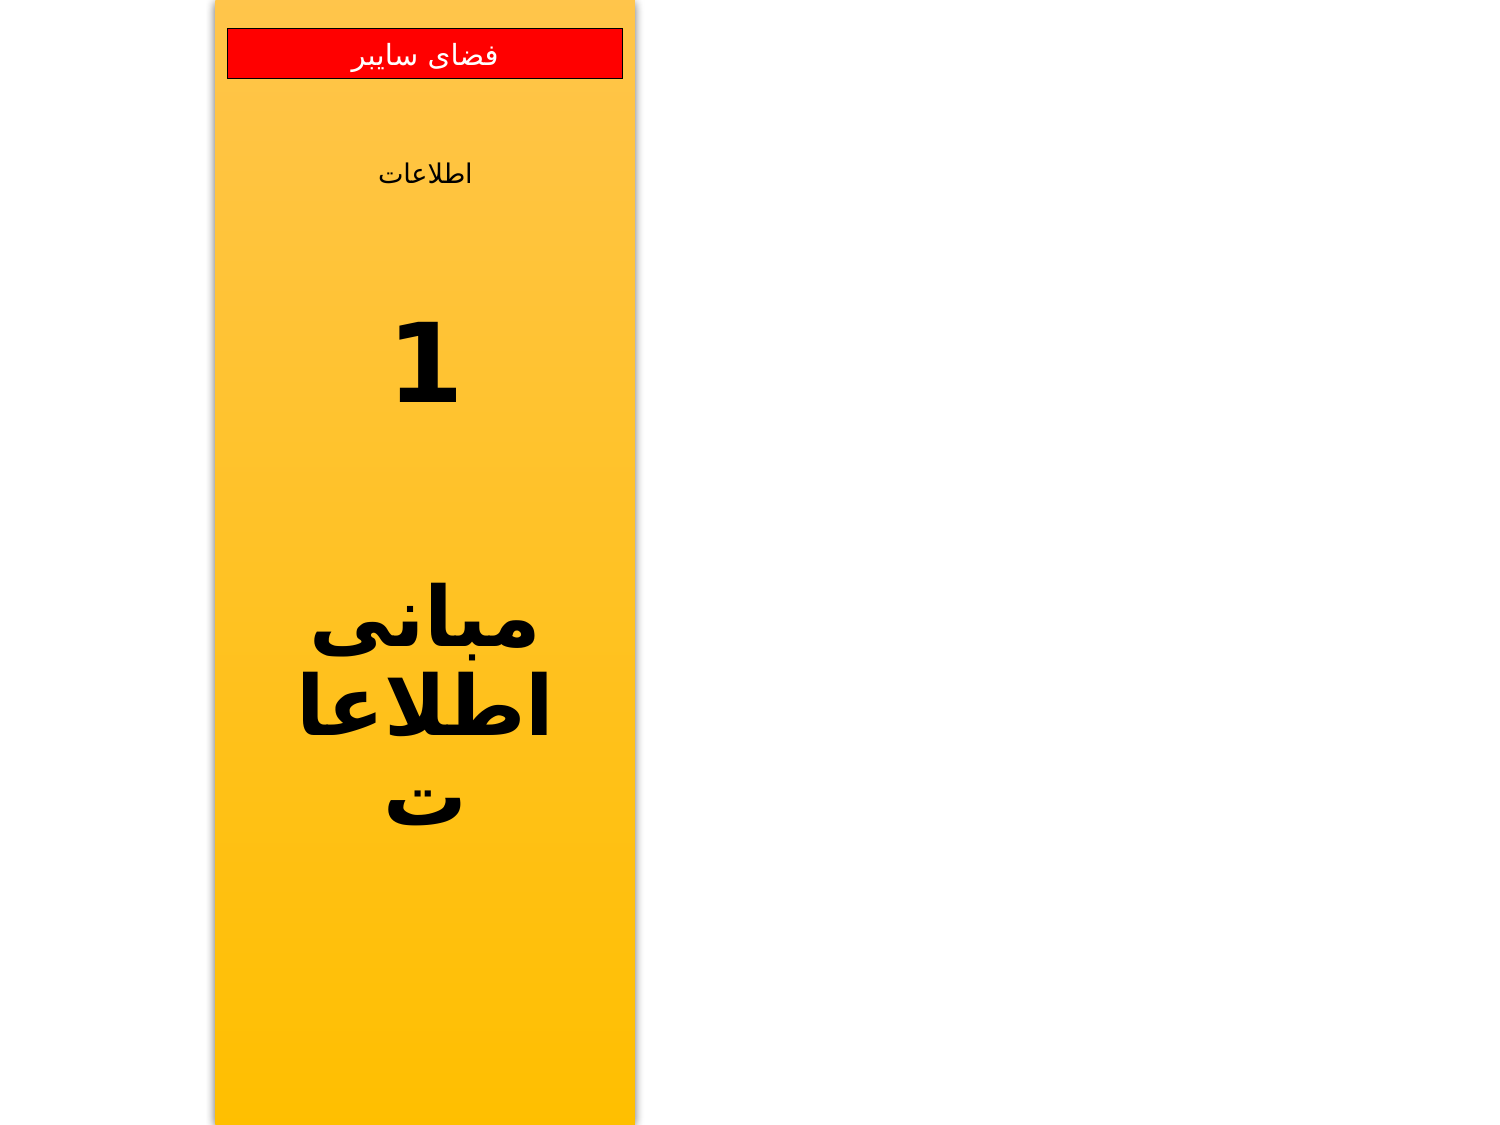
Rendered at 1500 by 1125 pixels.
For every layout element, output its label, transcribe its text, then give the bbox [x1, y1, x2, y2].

list 1 [241, 299, 609, 434]
list مبانی اطلاعات [241, 566, 609, 966]
list اطلاعات [241, 148, 609, 201]
